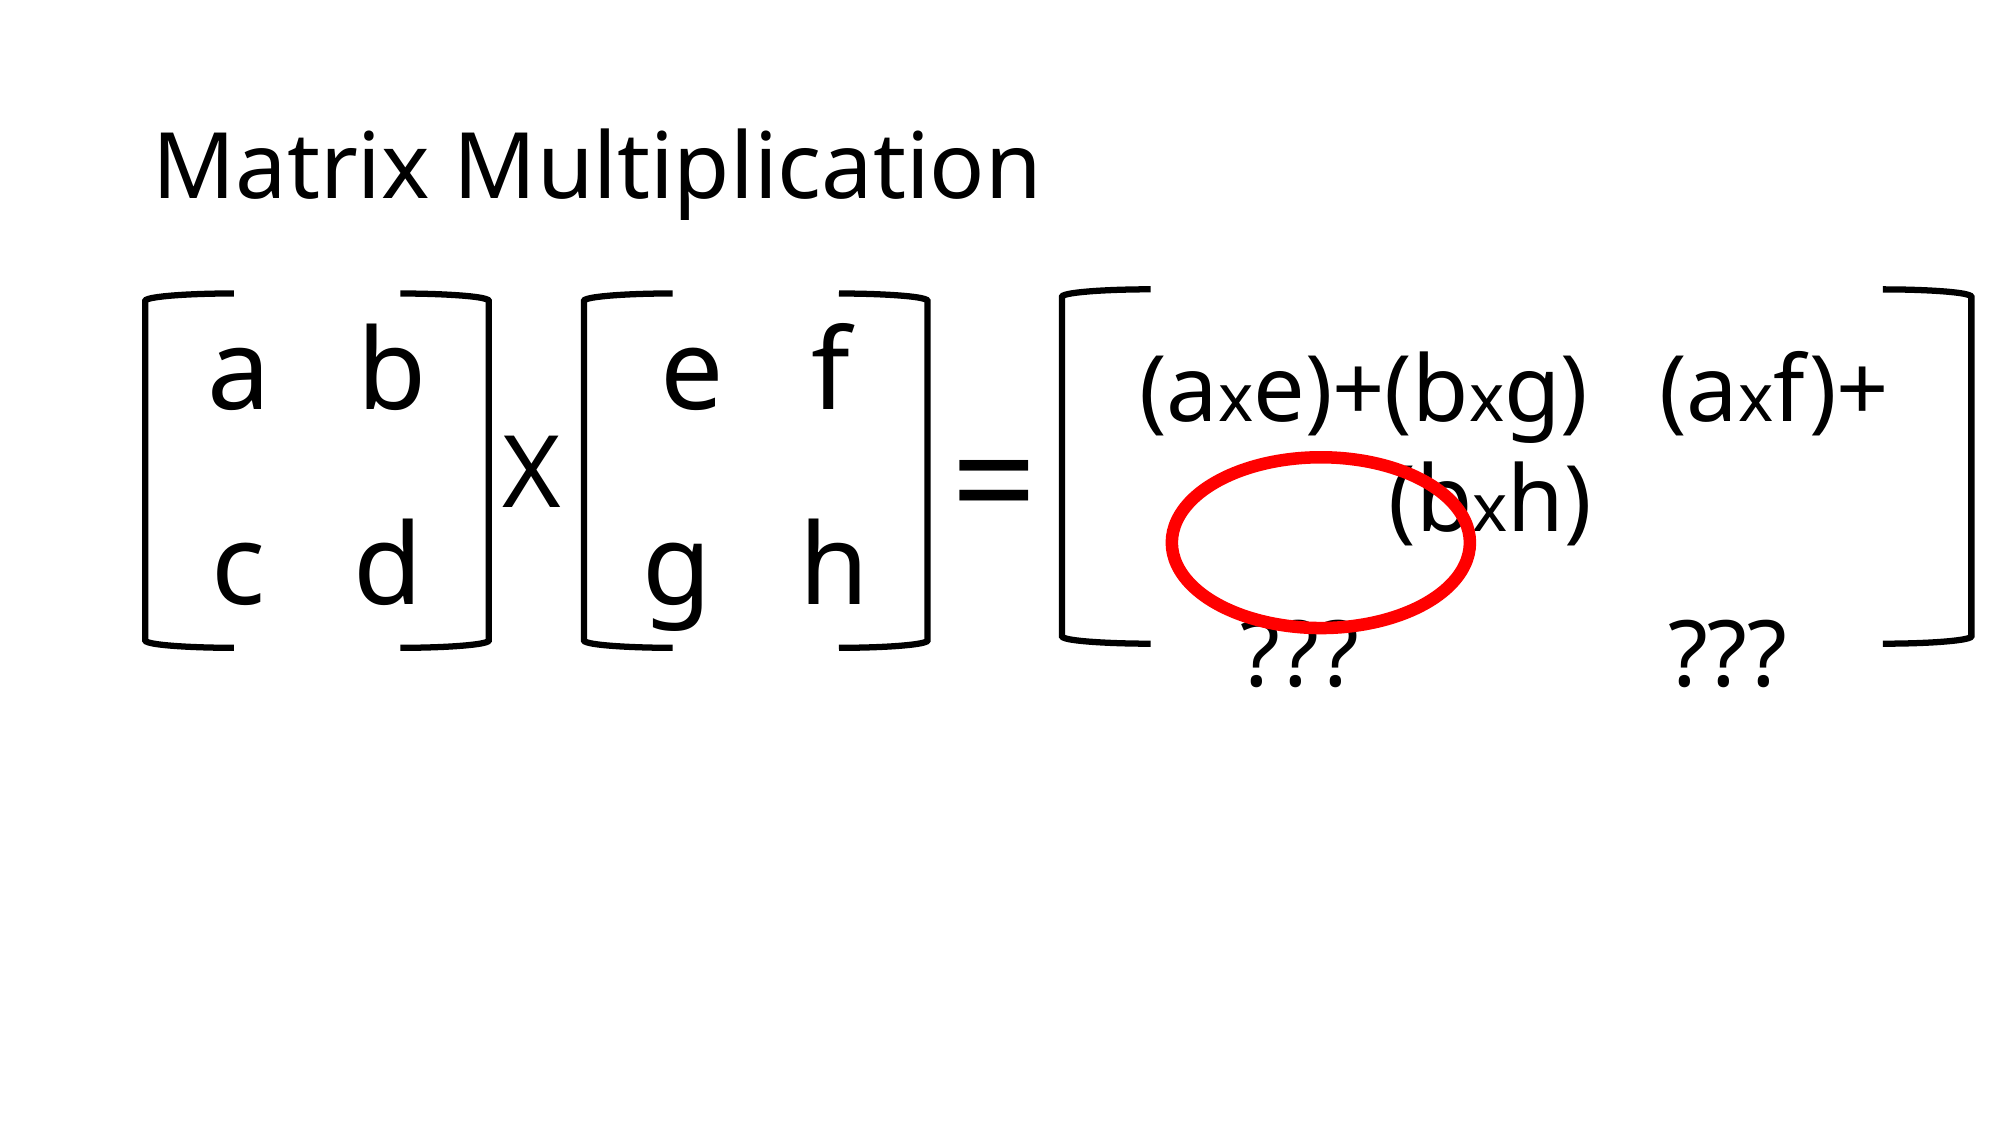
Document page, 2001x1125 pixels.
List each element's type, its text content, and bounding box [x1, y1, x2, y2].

text_box [838, 292, 930, 650]
text_box e f g h [627, 289, 884, 635]
text_box [582, 292, 673, 650]
text_box [1882, 287, 1973, 322]
text_box = [936, 375, 1052, 571]
text_box [400, 292, 491, 650]
text_box [1170, 455, 1472, 630]
text_box (axe)+(bxg) (axf)+(bxh) ??? ??? [1037, 322, 1991, 713]
text_box a b c d [192, 289, 443, 635]
text_box [143, 292, 234, 650]
text_box X [487, 400, 577, 536]
text_box [1060, 287, 1151, 322]
title Matrix Multiplication [137, 59, 1863, 278]
